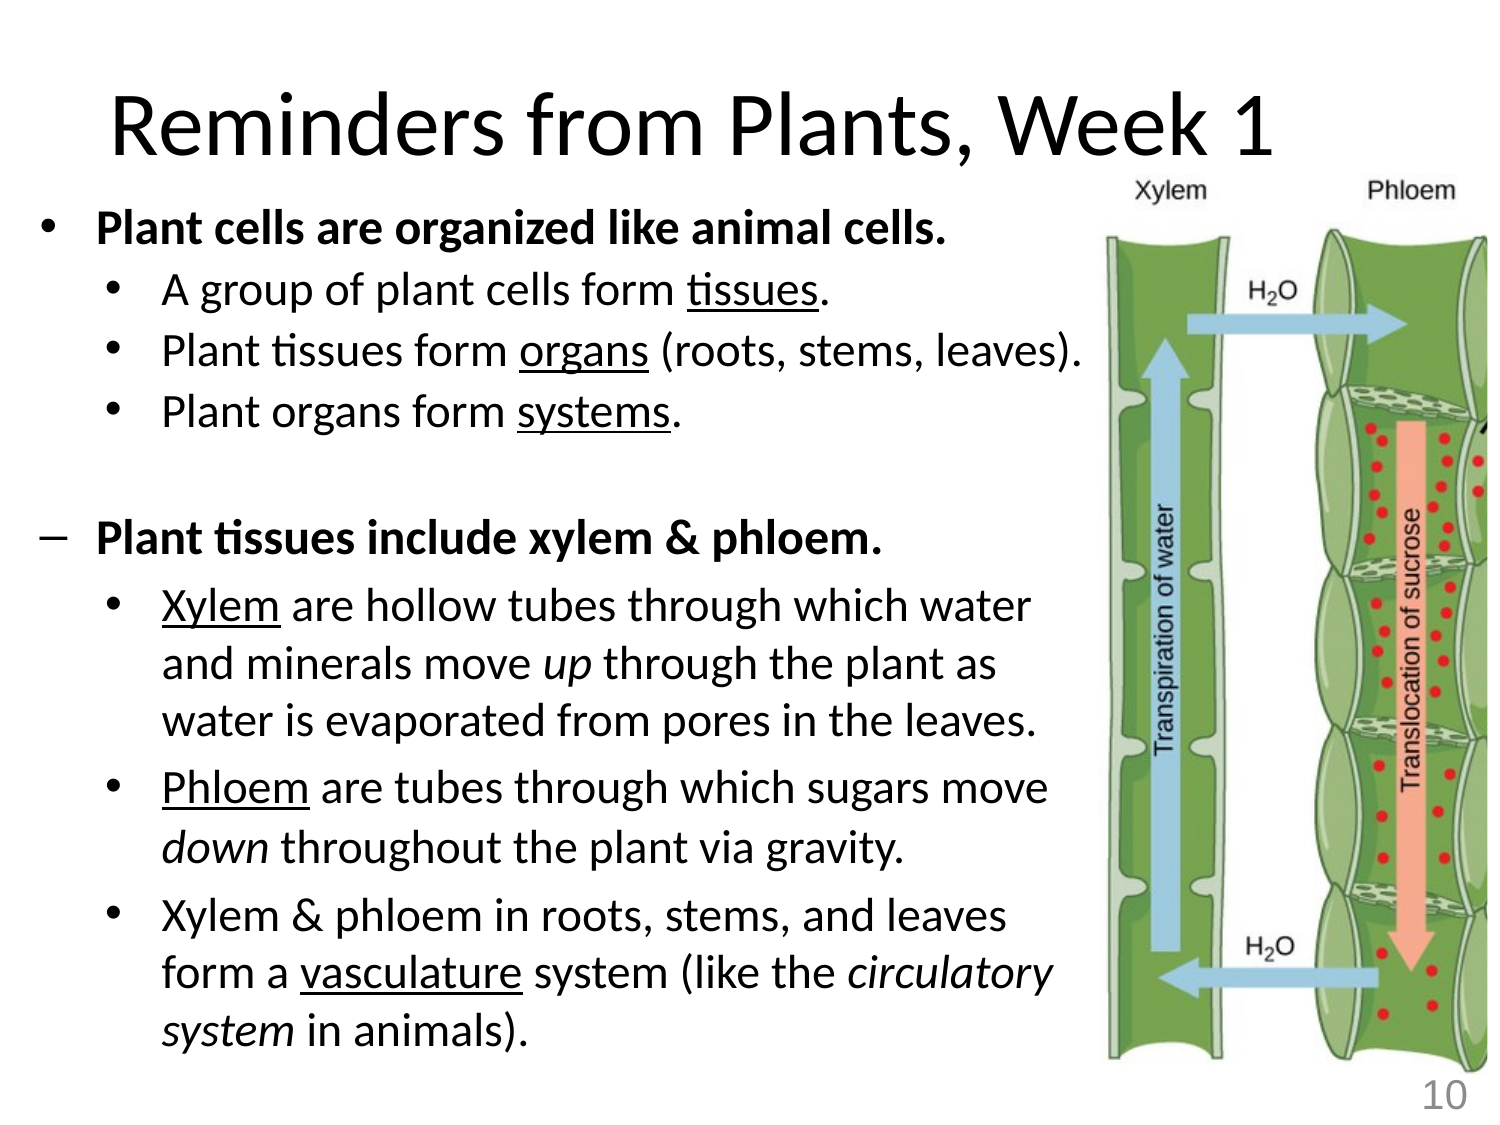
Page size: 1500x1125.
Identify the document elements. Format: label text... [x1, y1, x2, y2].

slide_number 10 [1132, 1083, 1483, 1123]
title Reminders from Plants, Week 1 [62, 24, 1325, 187]
text_box Plant cells are organized like animal cells. A group of plant cells form tissues. Plant tissues form organs (roots, stems, leaves). Plant organs form systems. Plant tissues include xylem & phloem. Xylem are hollow tubes through which water and minerals move up through the plant as water is evaporated from pores in the leaves. Phloem are tubes through which sugars move down throughout the plant via gravity. Xylem & phloem in roots, stems, and leaves form a vasculature system (like the circulatory system in animals). [24, 187, 1213, 1095]
picture [1098, 174, 1488, 1076]
